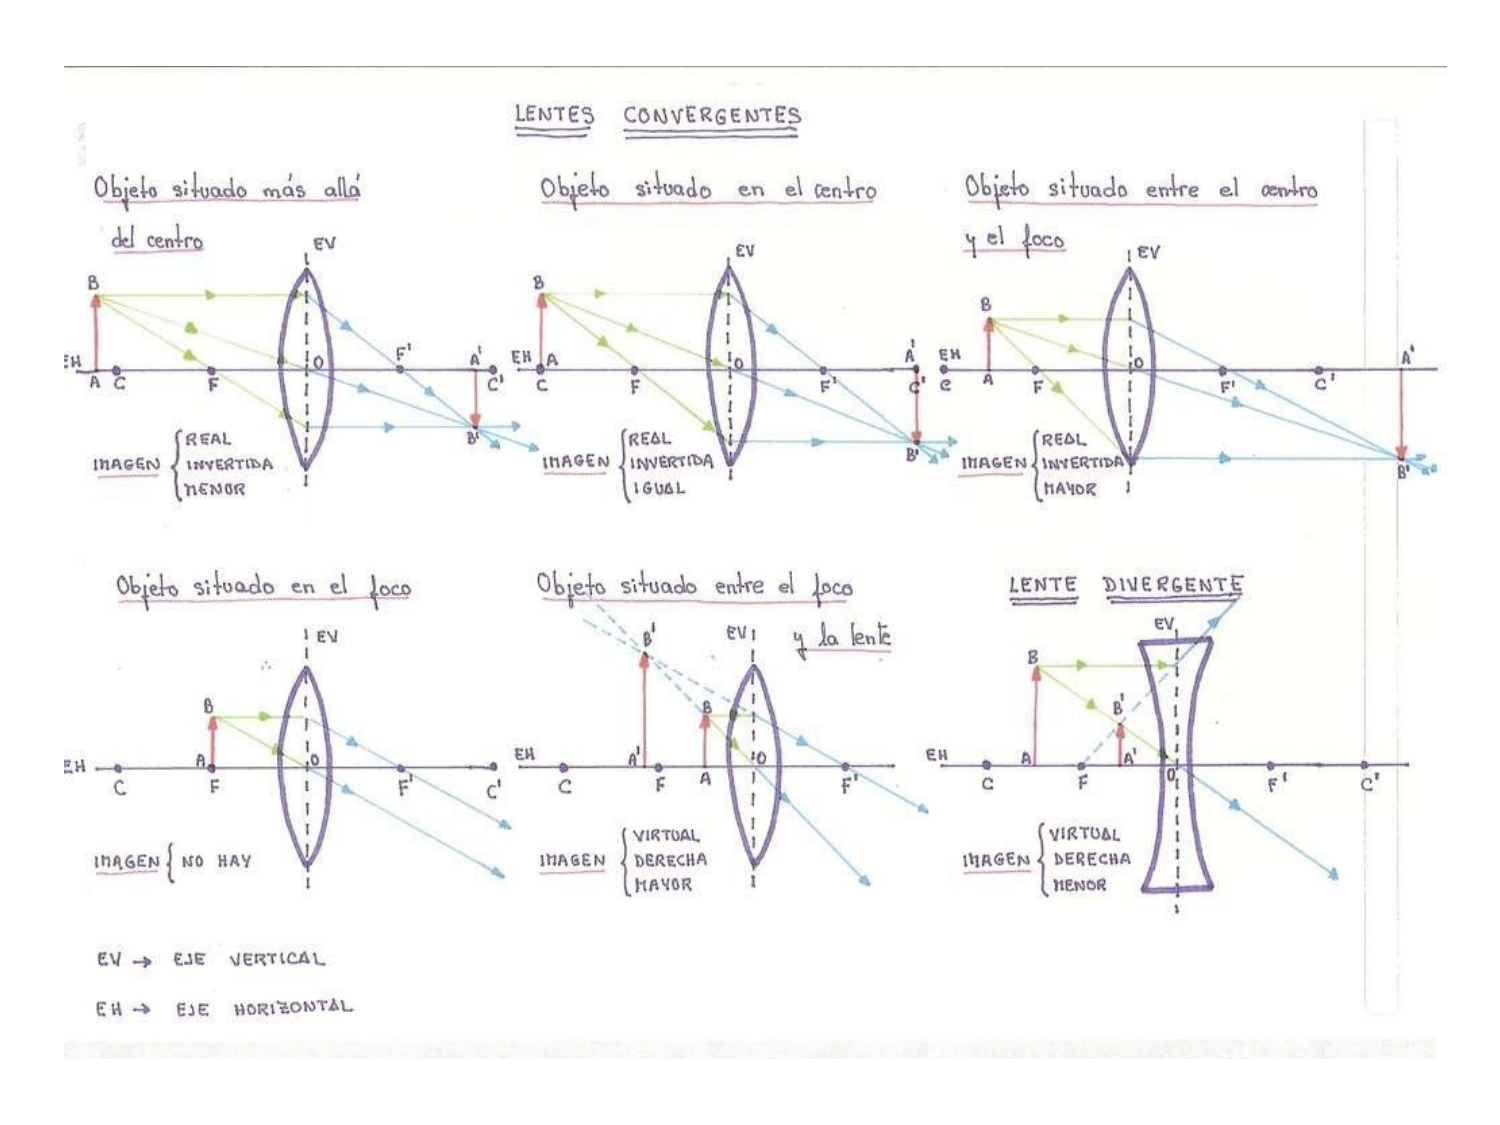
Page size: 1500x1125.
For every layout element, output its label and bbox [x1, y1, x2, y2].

picture [64, 65, 1448, 1059]
